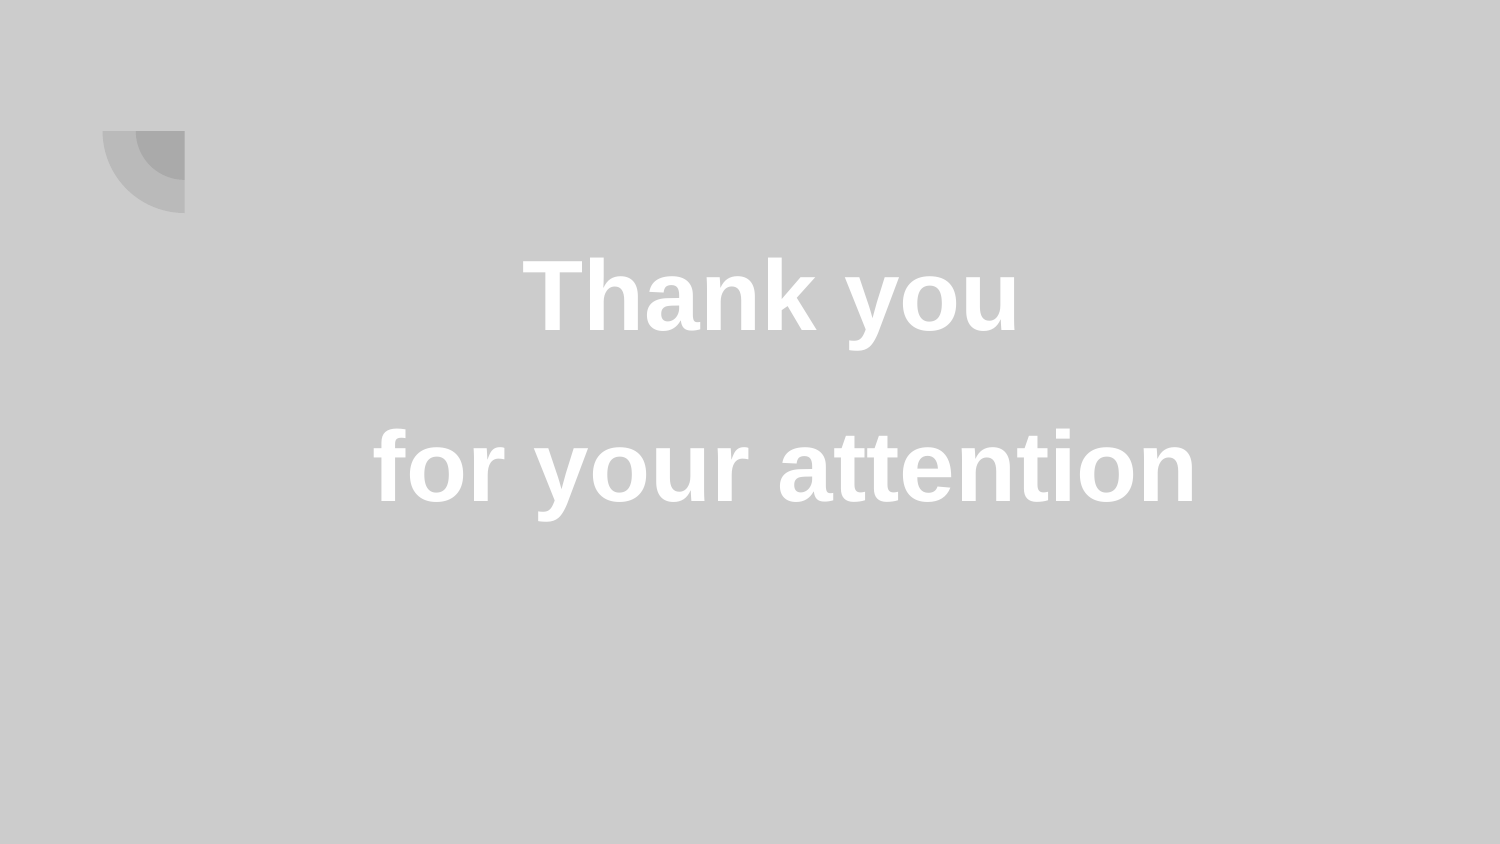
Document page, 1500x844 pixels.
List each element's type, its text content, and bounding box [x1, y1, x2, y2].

list Thank you for your attention [209, 197, 1363, 615]
